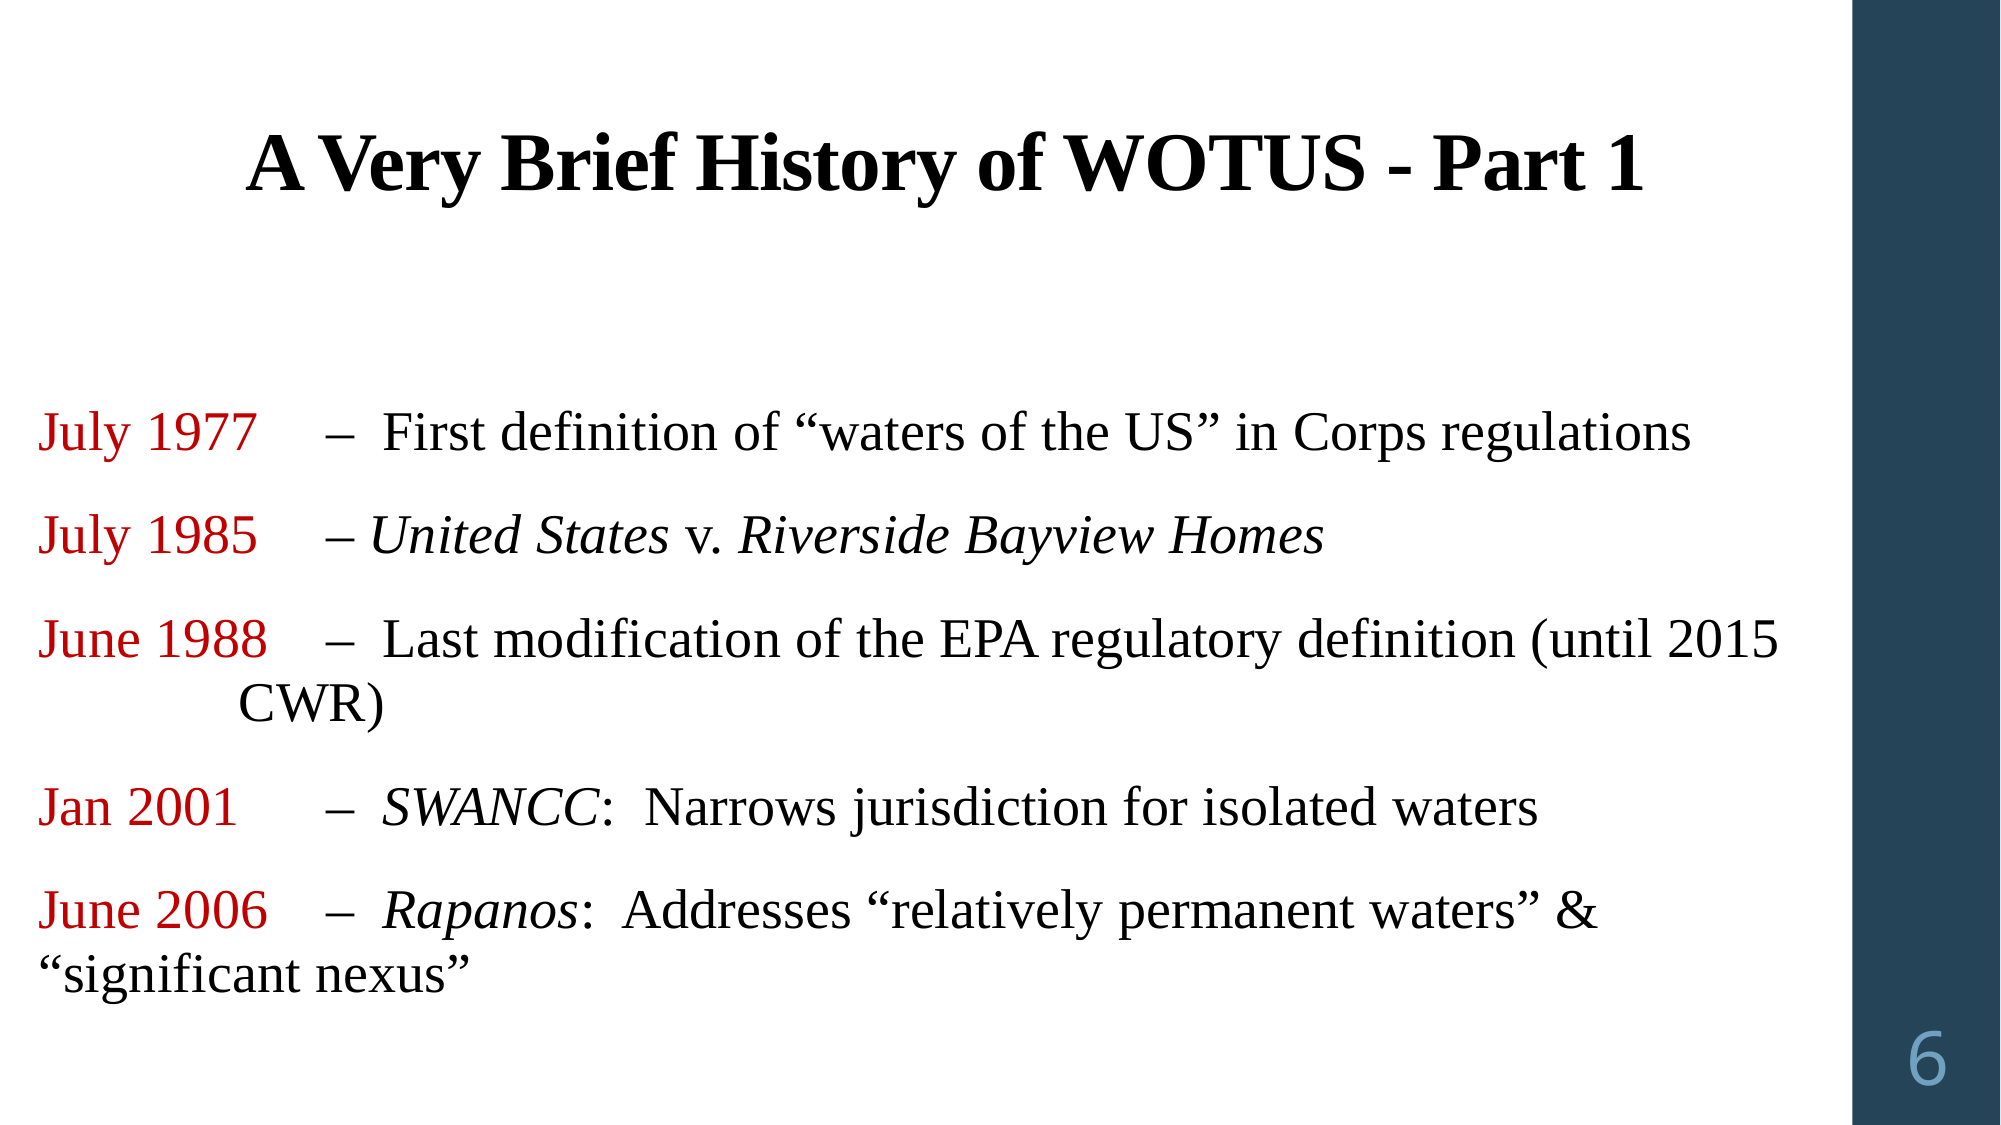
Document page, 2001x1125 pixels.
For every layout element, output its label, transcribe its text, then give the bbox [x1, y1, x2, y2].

list July 1977 – First definition of “waters of the US” in Corps regulations July 1985 – United States v. Riverside Bayview Homes June 1988 – Last modification of the EPA regulatory definition (until 2015 CWR) Jan 2001 – SWANCC: Narrows jurisdiction for isolated waters June 2006 – Rapanos: Addresses “relatively permanent waters” & “significant nexus” [23, 391, 1853, 1013]
slide_number 6 [1852, 1012, 2000, 1110]
title A Very Brief History of WOTUS - Part 1 [197, 91, 1696, 217]
